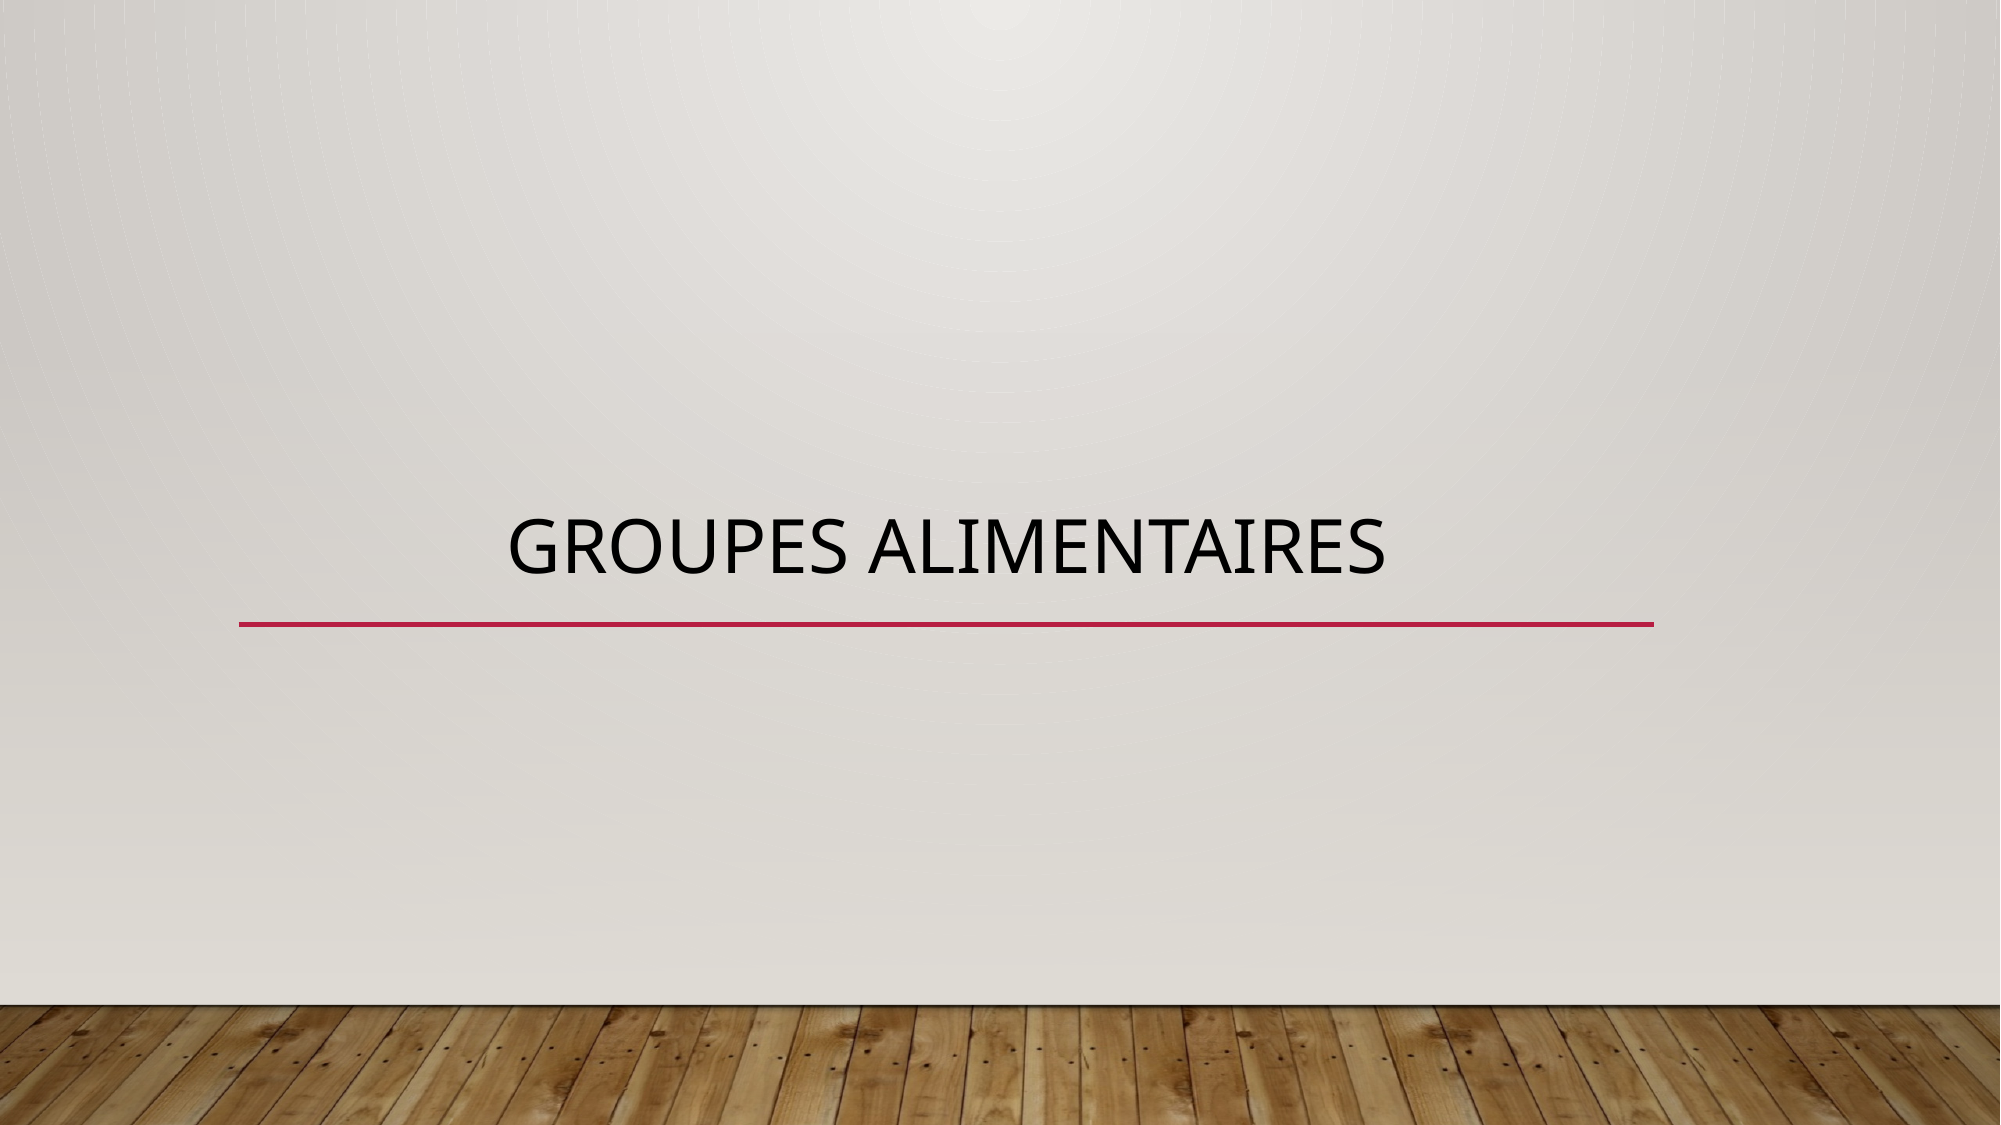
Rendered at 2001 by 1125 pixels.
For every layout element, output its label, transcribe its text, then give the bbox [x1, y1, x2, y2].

picture [0, 1005, 2000, 1125]
title Groupes alimentaires [238, 288, 1657, 598]
